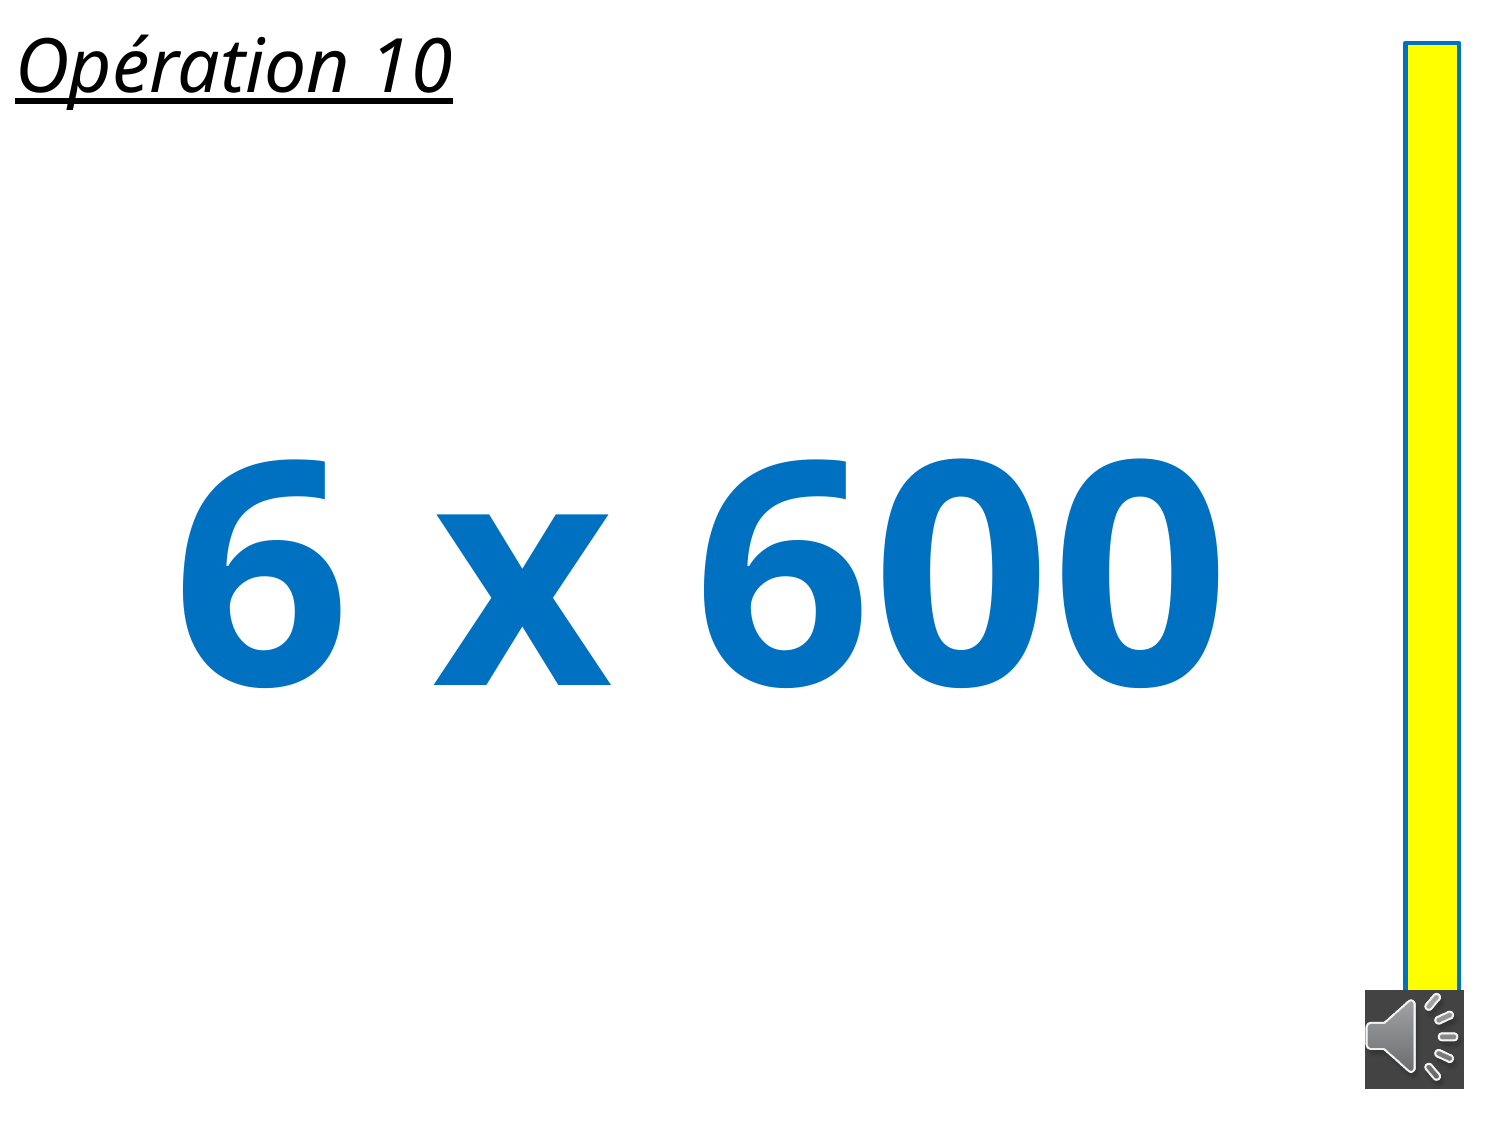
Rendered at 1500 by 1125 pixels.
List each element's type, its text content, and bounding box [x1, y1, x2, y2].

text_box [1403, 41, 1461, 987]
text_box 6 x 600 [0, 365, 1403, 756]
title Opération 10 [0, 0, 502, 126]
picture [1364, 989, 1465, 1090]
